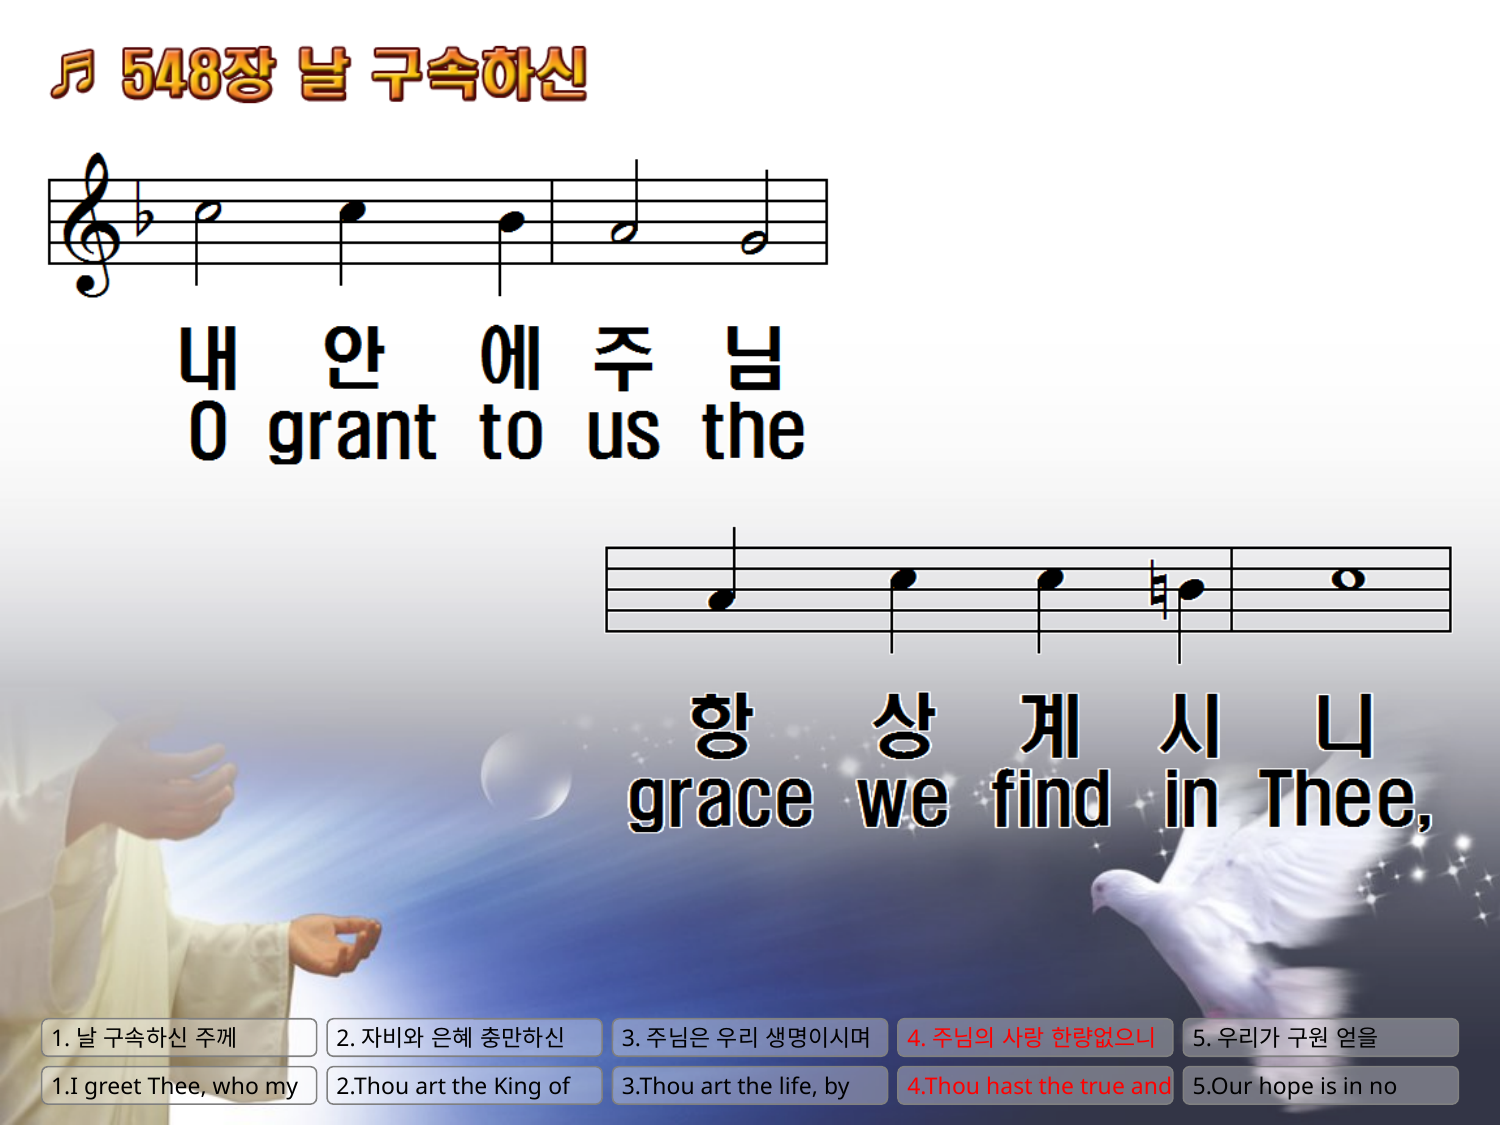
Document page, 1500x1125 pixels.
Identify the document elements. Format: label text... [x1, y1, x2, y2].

text_box 3.주님은 우리 생명이시며 [612, 1018, 888, 1057]
text_box 4.Thou hast the true and [897, 1066, 1173, 1105]
text_box 4.주님의 사랑 한량없으니 [897, 1018, 1173, 1057]
text_box 3.Thou art the life, by [612, 1066, 888, 1105]
text_box 5.우리가 구원 얻을 [1183, 1018, 1459, 1057]
text_box 1.날 구속하신 주께 [41, 1018, 317, 1057]
text_box 5.Our hope is in no [1183, 1066, 1459, 1105]
text_box 2.Thou art the King of [327, 1066, 603, 1105]
text_box 1.I greet Thee, who my [41, 1066, 317, 1105]
text_box 2.자비와 은혜 충만하신 [327, 1018, 603, 1057]
picture [0, 0, 1500, 844]
